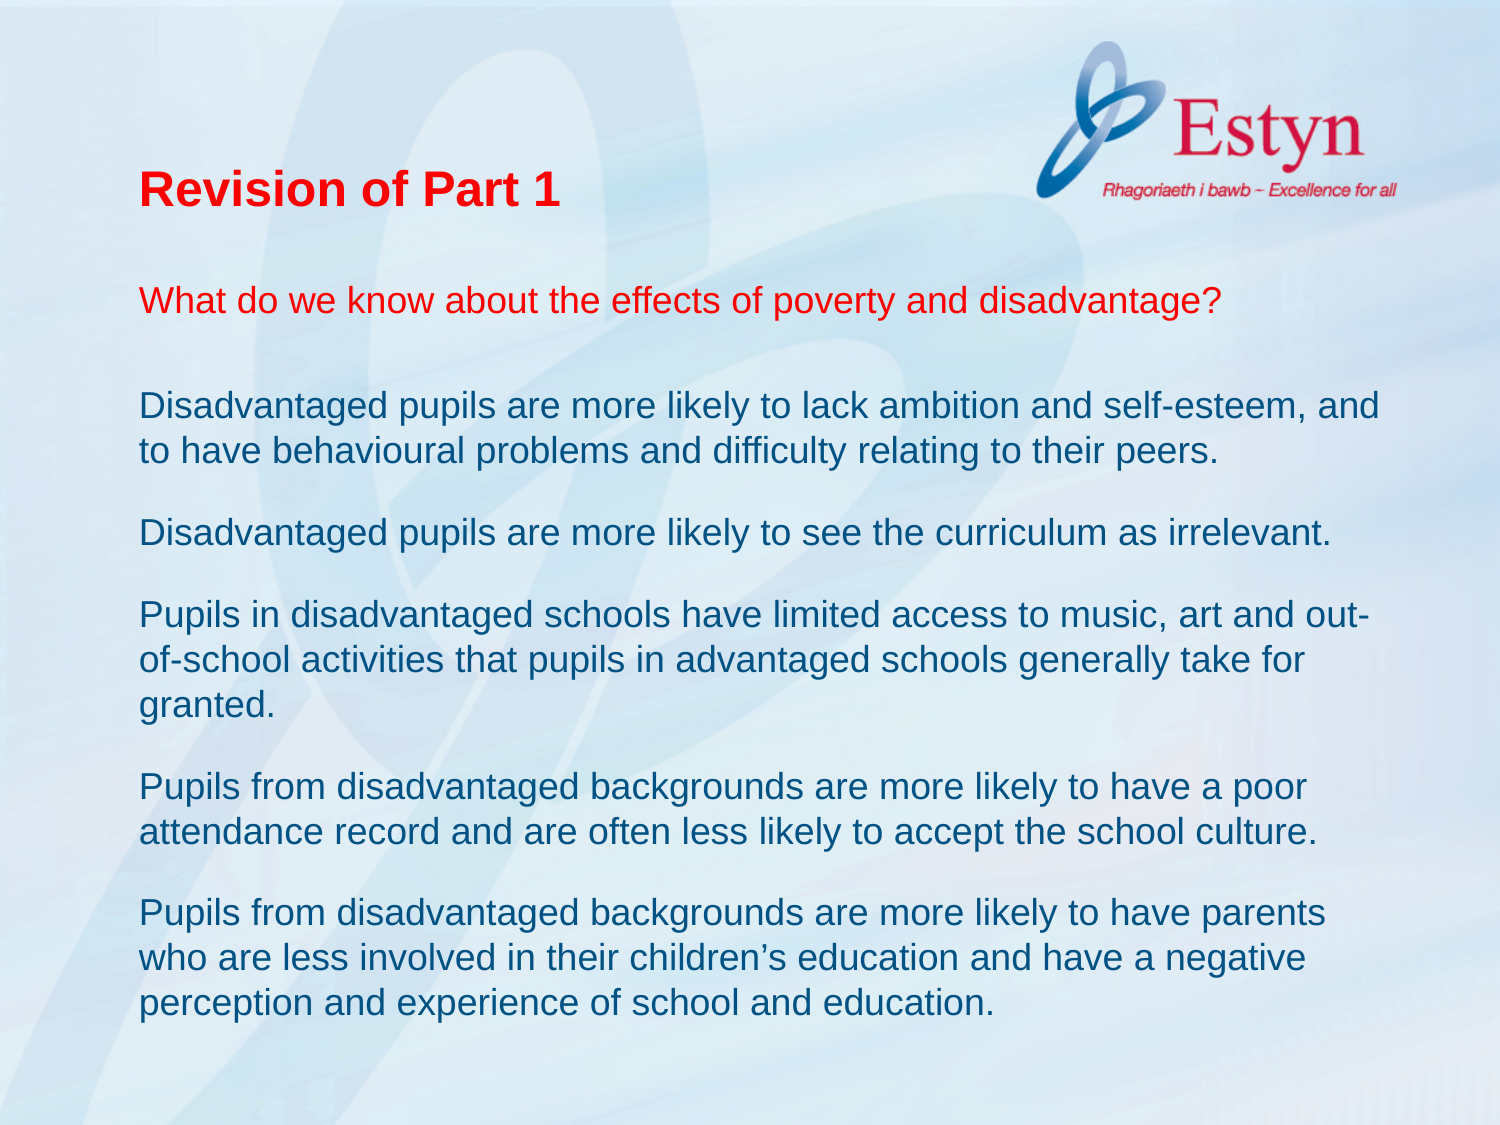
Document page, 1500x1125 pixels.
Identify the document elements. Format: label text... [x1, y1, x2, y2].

picture [0, 0, 1500, 1125]
list Revision of Part 1 What do we know about the effects of poverty and disadvantage? Disadvantaged pupils are more likely to lack ambition and self-esteem, and to have behavioural problems and difficulty relating to their peers. Disadvantaged pupils are more likely to see the curriculum as irrelevant. Pupils in disadvantaged schools have limited access to music, art and out-of-school activities that pupils in advantaged schools generally take for granted. Pupils from disadvantaged backgrounds are more likely to have a poor attendance record and are often less likely to accept the school culture. Pupils from disadvantaged backgrounds are more likely to have parents who are less involved in their children’s education and have a negative perception and experience of school and education. [123, 148, 1400, 1125]
